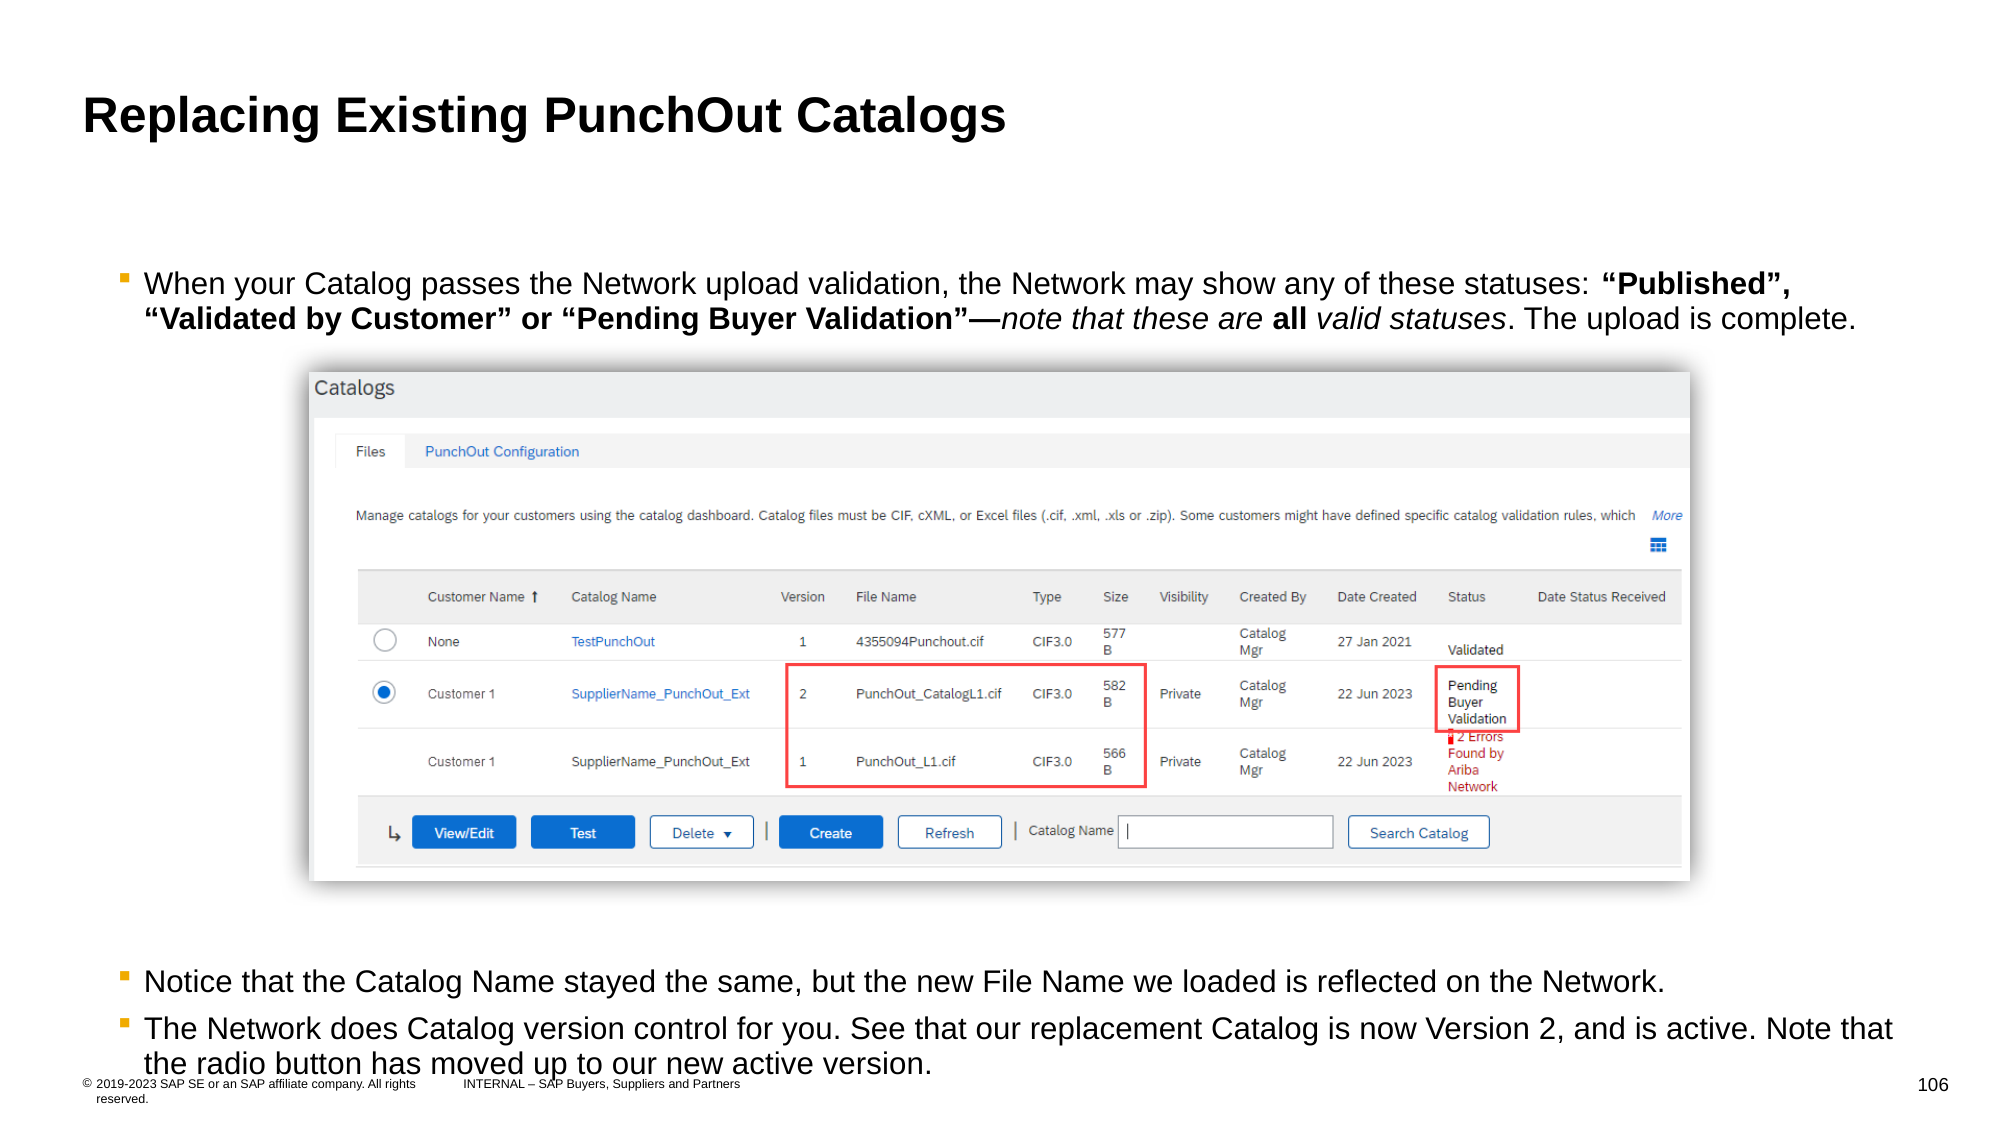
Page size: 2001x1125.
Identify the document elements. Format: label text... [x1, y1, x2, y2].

list When your Catalog passes the Network upload validation, the Network may show any of these statuses: “Published”, “Validated by Customer” or “Pending Buyer Validation”—note that these are all valid statuses. The upload is complete. Notice that the Catalog Name stayed the same, but the new File Name we loaded is reflected on the Network. The Network does Catalog version control for you. See that our replacement Catalog is now Version 2, and is active. Note that the radio button has moved up to our new active version. [82, 265, 1918, 1084]
picture [309, 372, 1691, 881]
title Replacing Existing PunchOut Catalogs [82, 82, 1918, 144]
